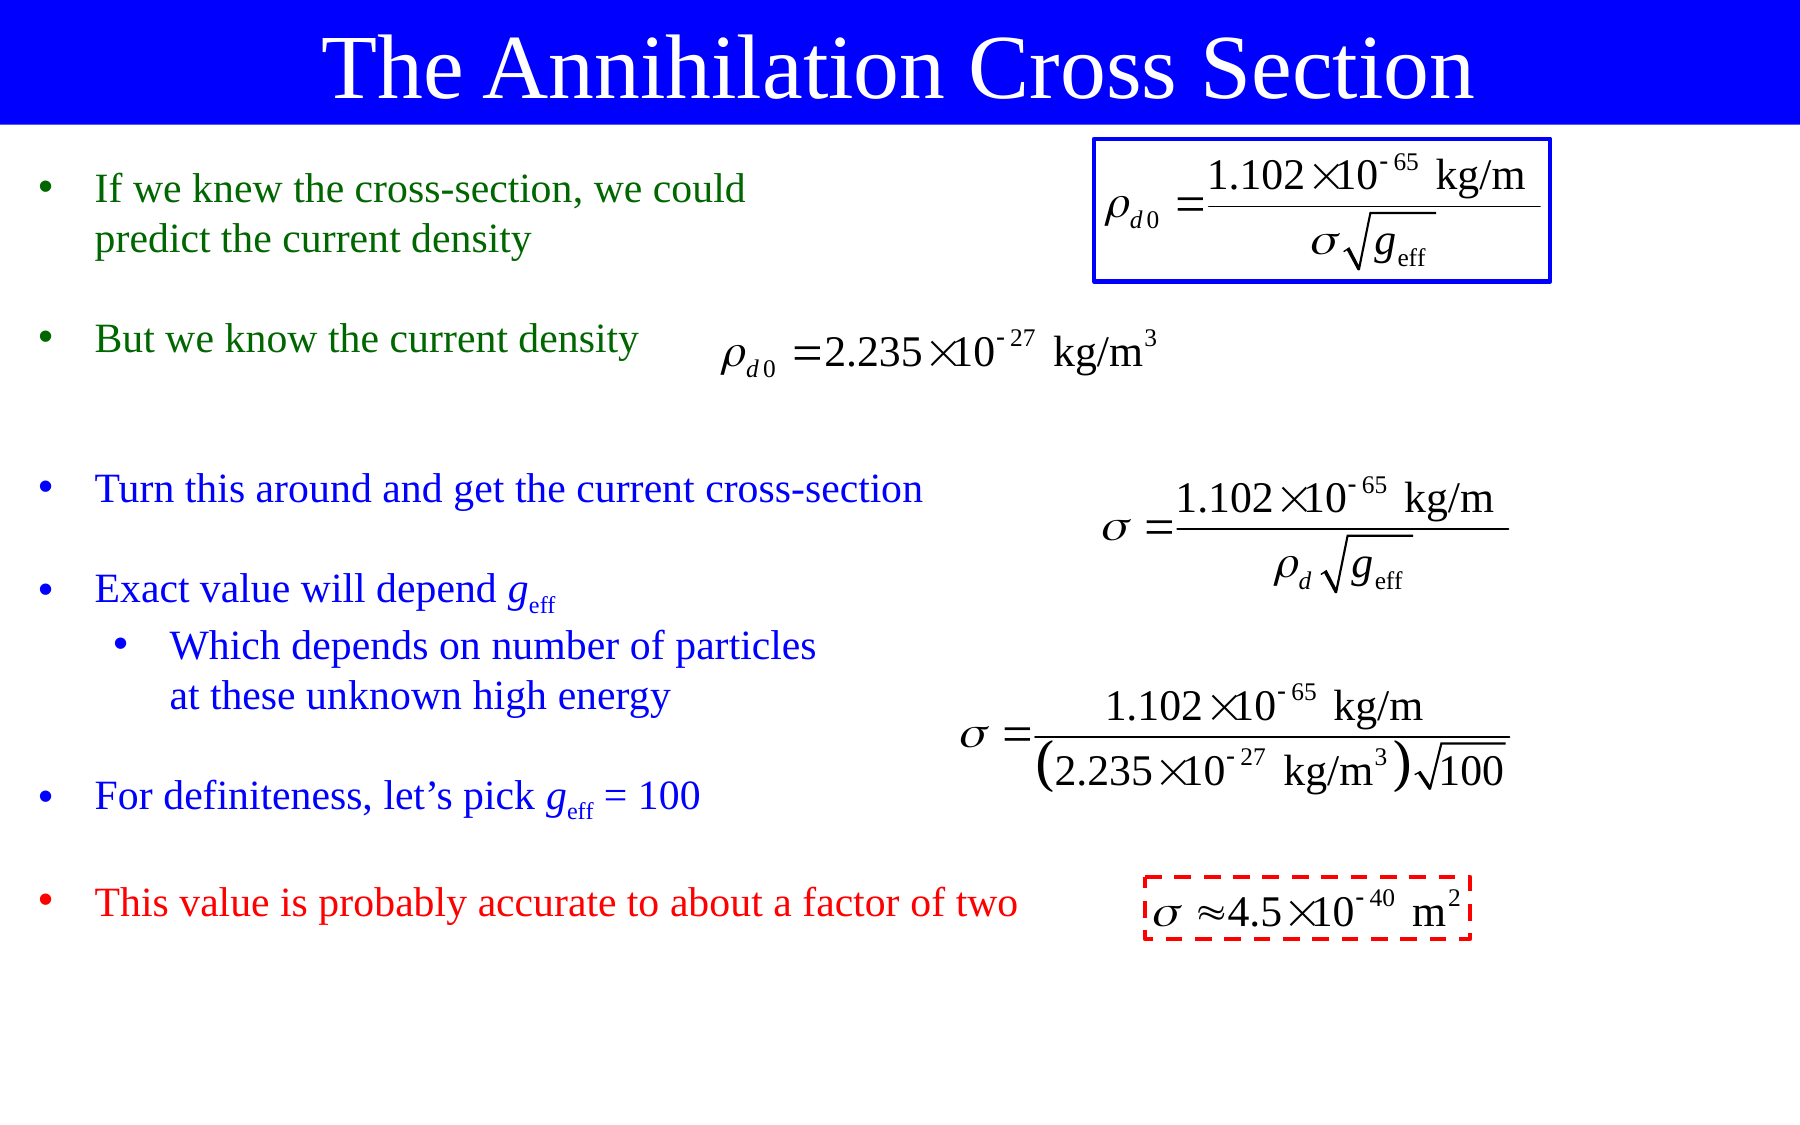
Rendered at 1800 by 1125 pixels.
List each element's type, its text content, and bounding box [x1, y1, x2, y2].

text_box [1095, 463, 1520, 603]
text_box The Annihilation Cross Section [0, 0, 1800, 125]
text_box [1095, 140, 1549, 280]
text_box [712, 318, 1165, 389]
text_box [953, 670, 1520, 818]
text_box If we knew the cross-section, we could predict the current density But we know the current density Turn this around and get the current cross-section Exact value will depend geff Which depends on number of particles at these unknown high energy For definiteness, let’s pick geff = 100 This value is probably accurate to about a factor of two [23, 153, 1737, 933]
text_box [1146, 878, 1469, 938]
